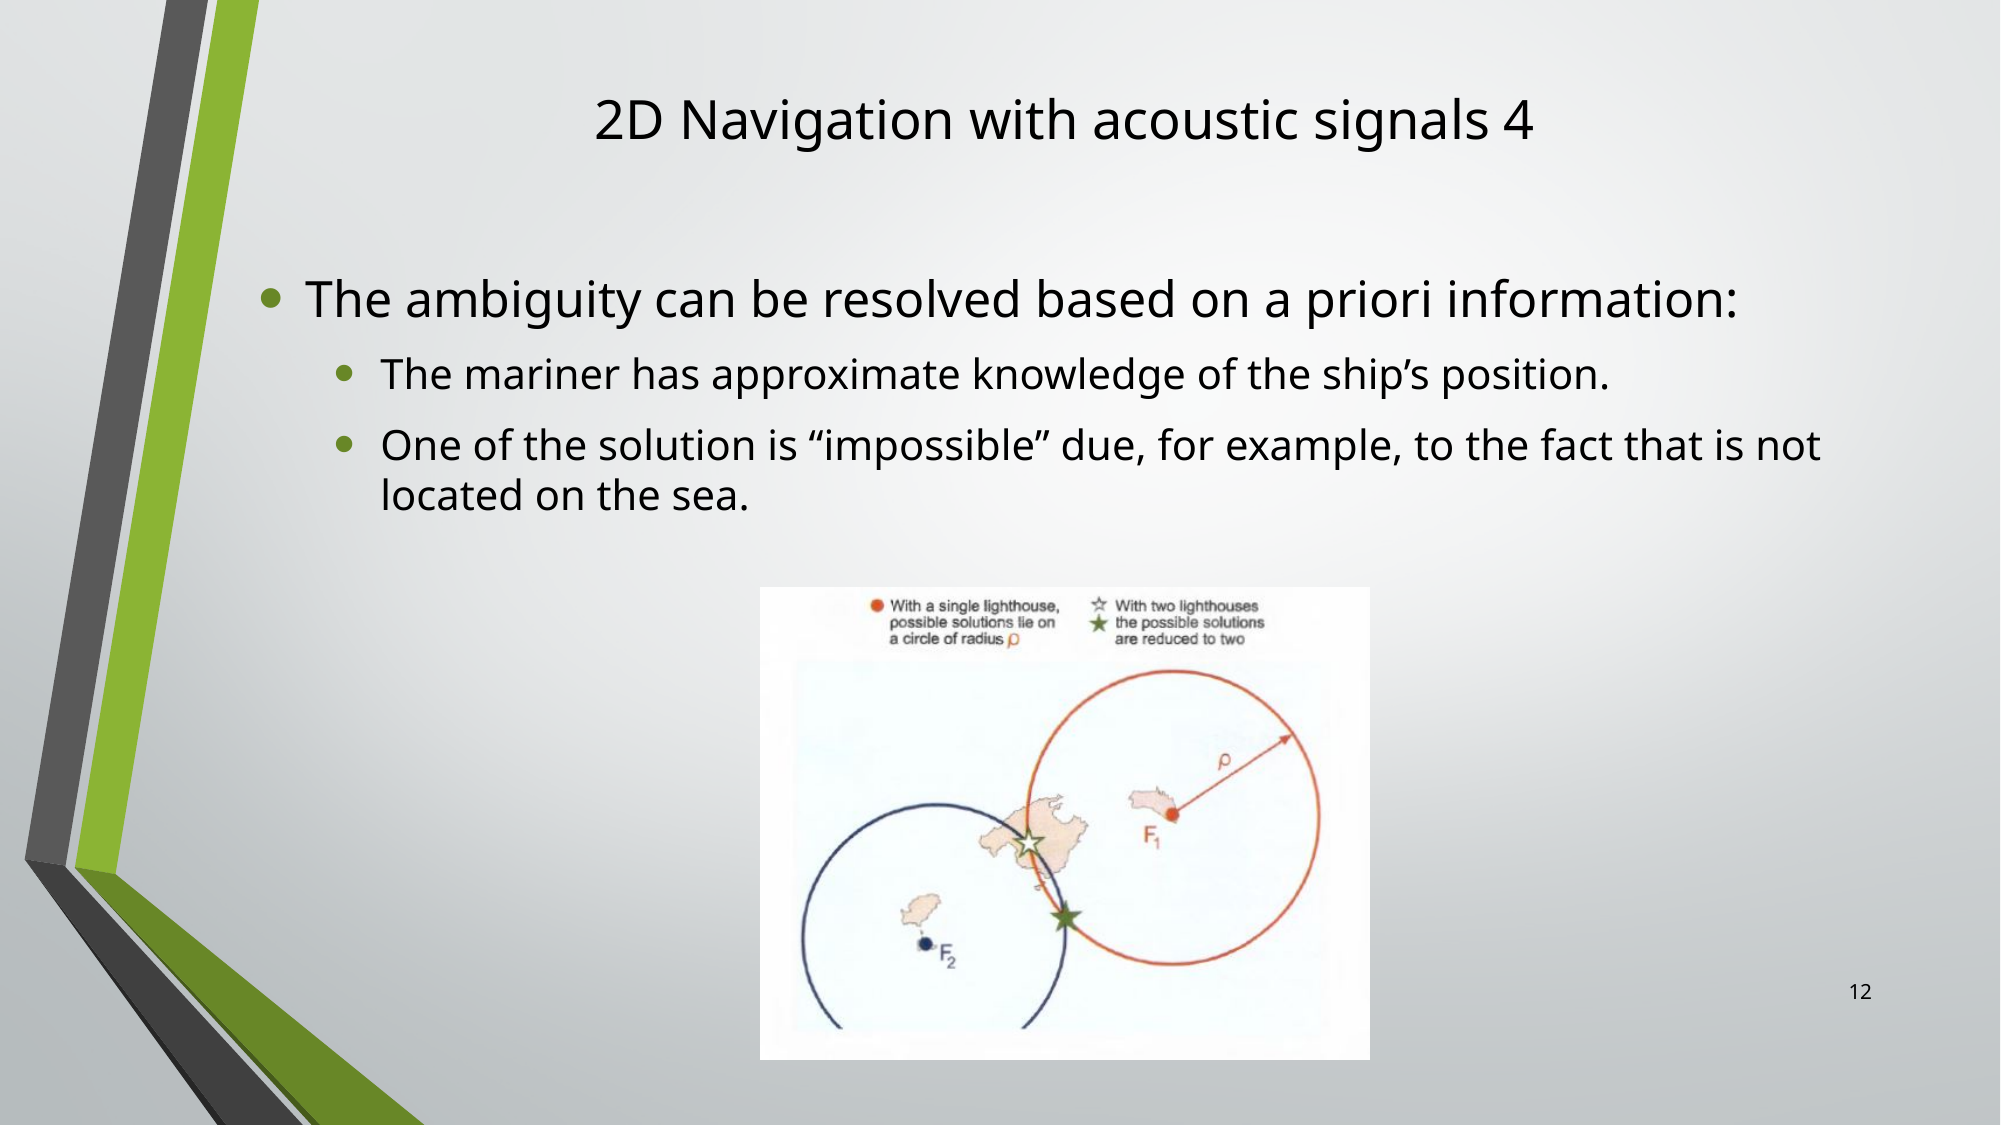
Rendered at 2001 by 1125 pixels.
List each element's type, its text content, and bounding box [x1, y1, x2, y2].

picture [760, 586, 1370, 1060]
title 2D Navigation with acoustic signals 4 [243, 77, 1887, 159]
list The ambiguity can be resolved based on a priori information: The mariner has approximate knowledge of the ship’s position. One of the solution is “impossible” due, for example, to the fact that is not located on the sea. [243, 259, 1957, 588]
slide_number 12 [1796, 962, 1887, 1023]
